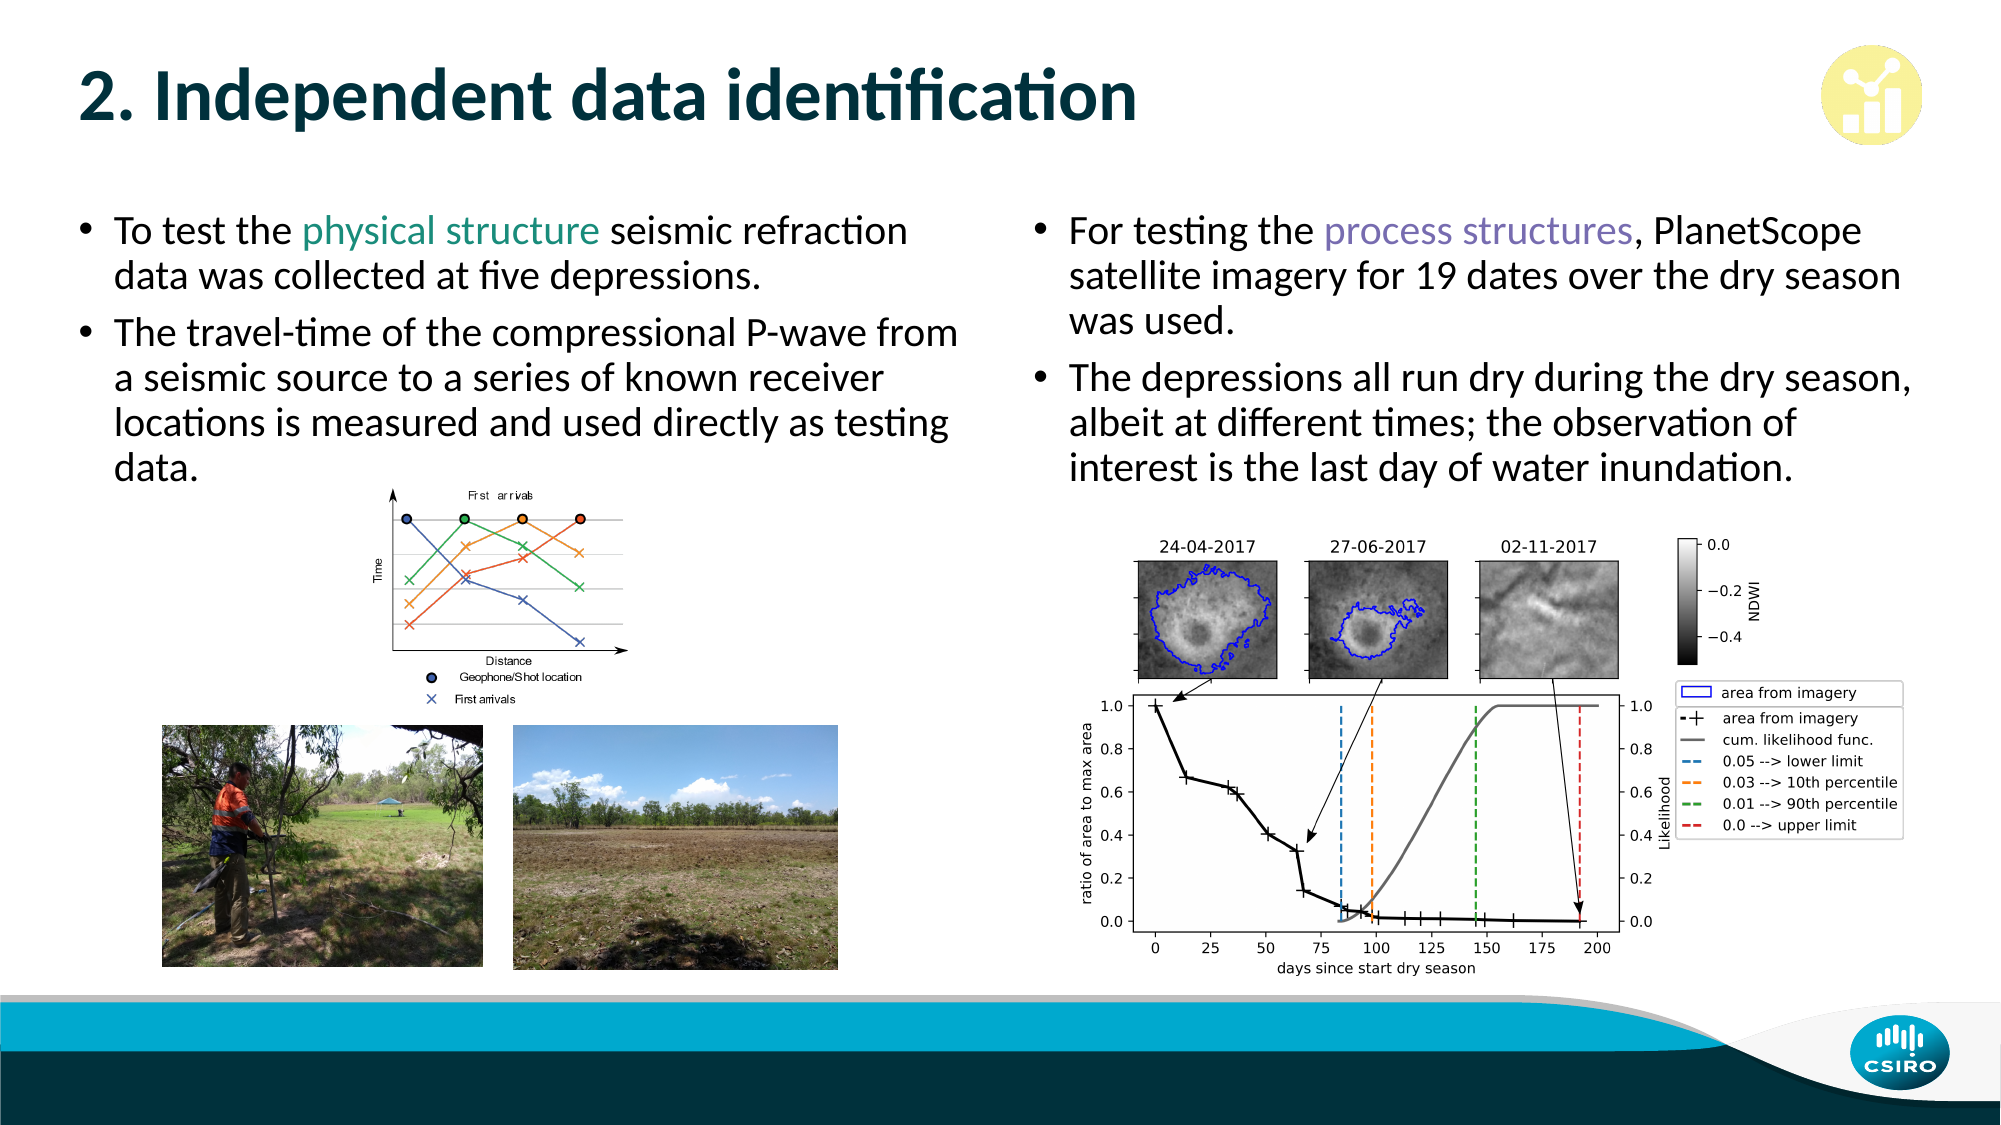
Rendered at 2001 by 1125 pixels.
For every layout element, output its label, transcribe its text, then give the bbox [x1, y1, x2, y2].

picture [513, 725, 839, 970]
picture [1080, 538, 1904, 976]
picture [372, 488, 628, 705]
picture [161, 725, 484, 967]
list To test the physical structure seismic refraction data was collected at five depressions. The travel-time of the compressional P-wave from a seismic source to a series of known receiver locations is measured and used directly as testing data. For testing the process structures, PlanetScope satellite imagery for 19 dates over the dry season was used. The depressions all run dry during the dry season, albeit at different times; the observation of interest is the last day of water inundation. [78, 208, 1930, 507]
title 2. Independent data identification [78, 45, 1930, 185]
picture [1821, 44, 1922, 146]
